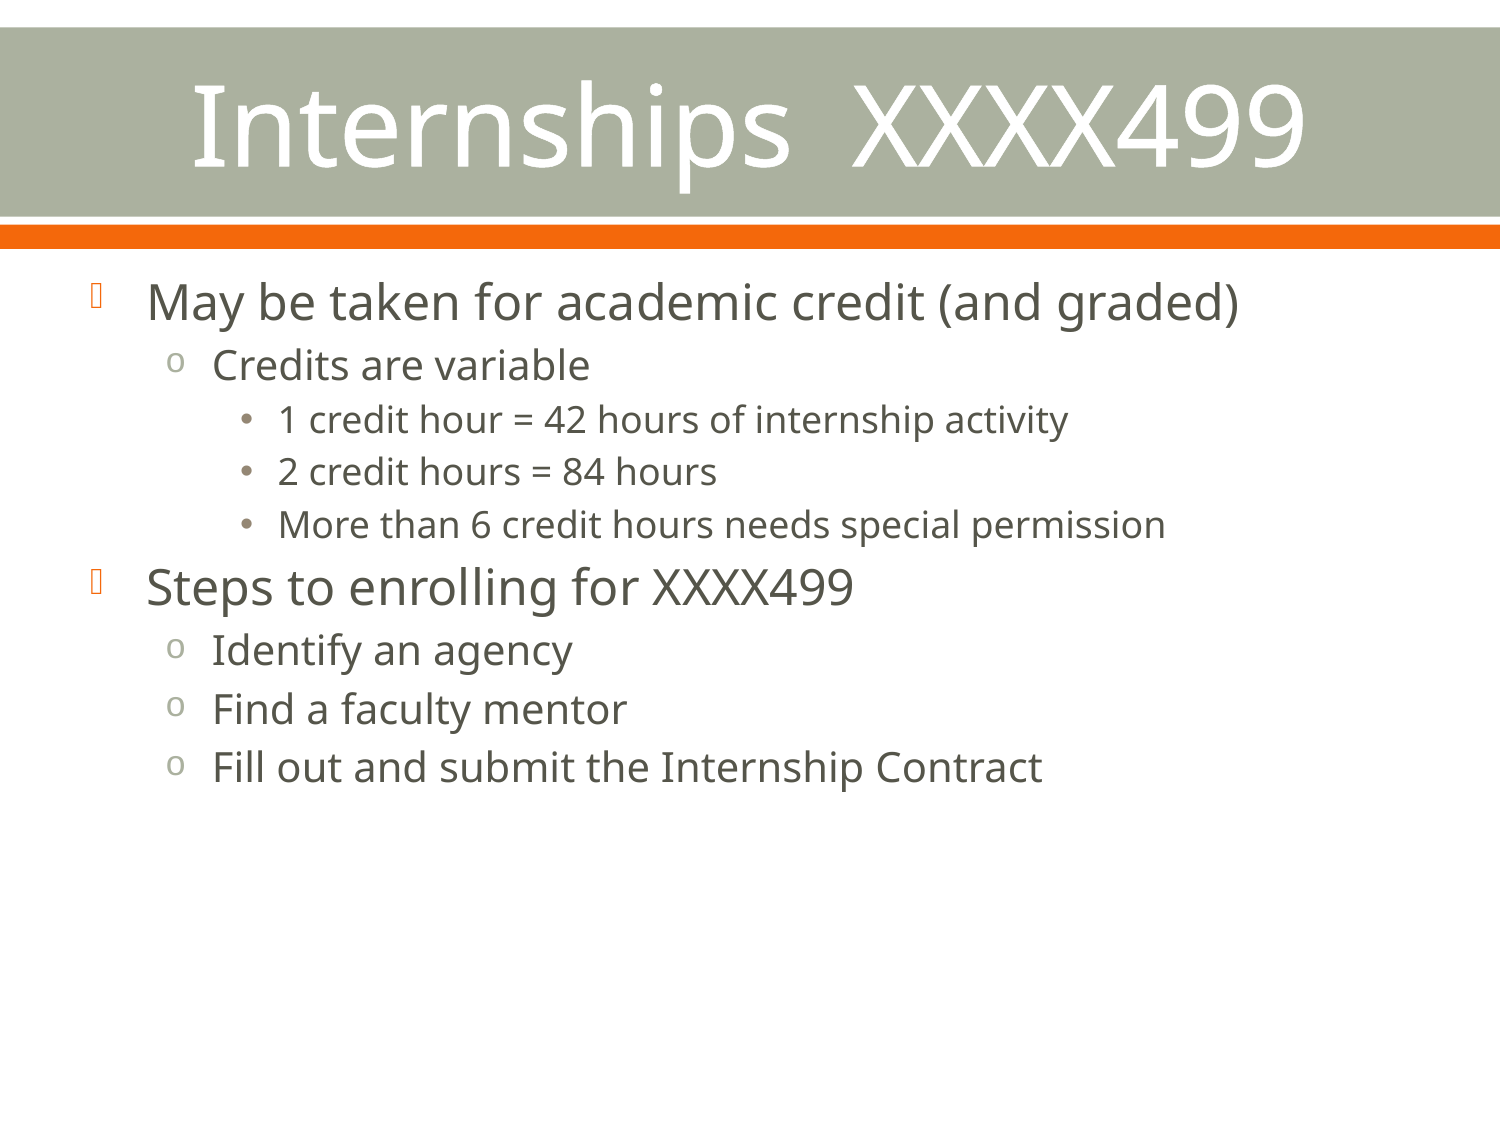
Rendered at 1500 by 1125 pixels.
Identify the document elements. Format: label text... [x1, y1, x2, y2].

list May be taken for academic credit (and graded) Credits are variable 1 credit hour = 42 hours of internship activity 2 credit hours = 84 hours More than 6 credit hours needs special permission Steps to enrolling for XXXX499 Identify an agency Find a faculty mentor Fill out and submit the Internship Contract [75, 262, 1425, 1005]
title Internships XXXX499 [75, 29, 1425, 213]
